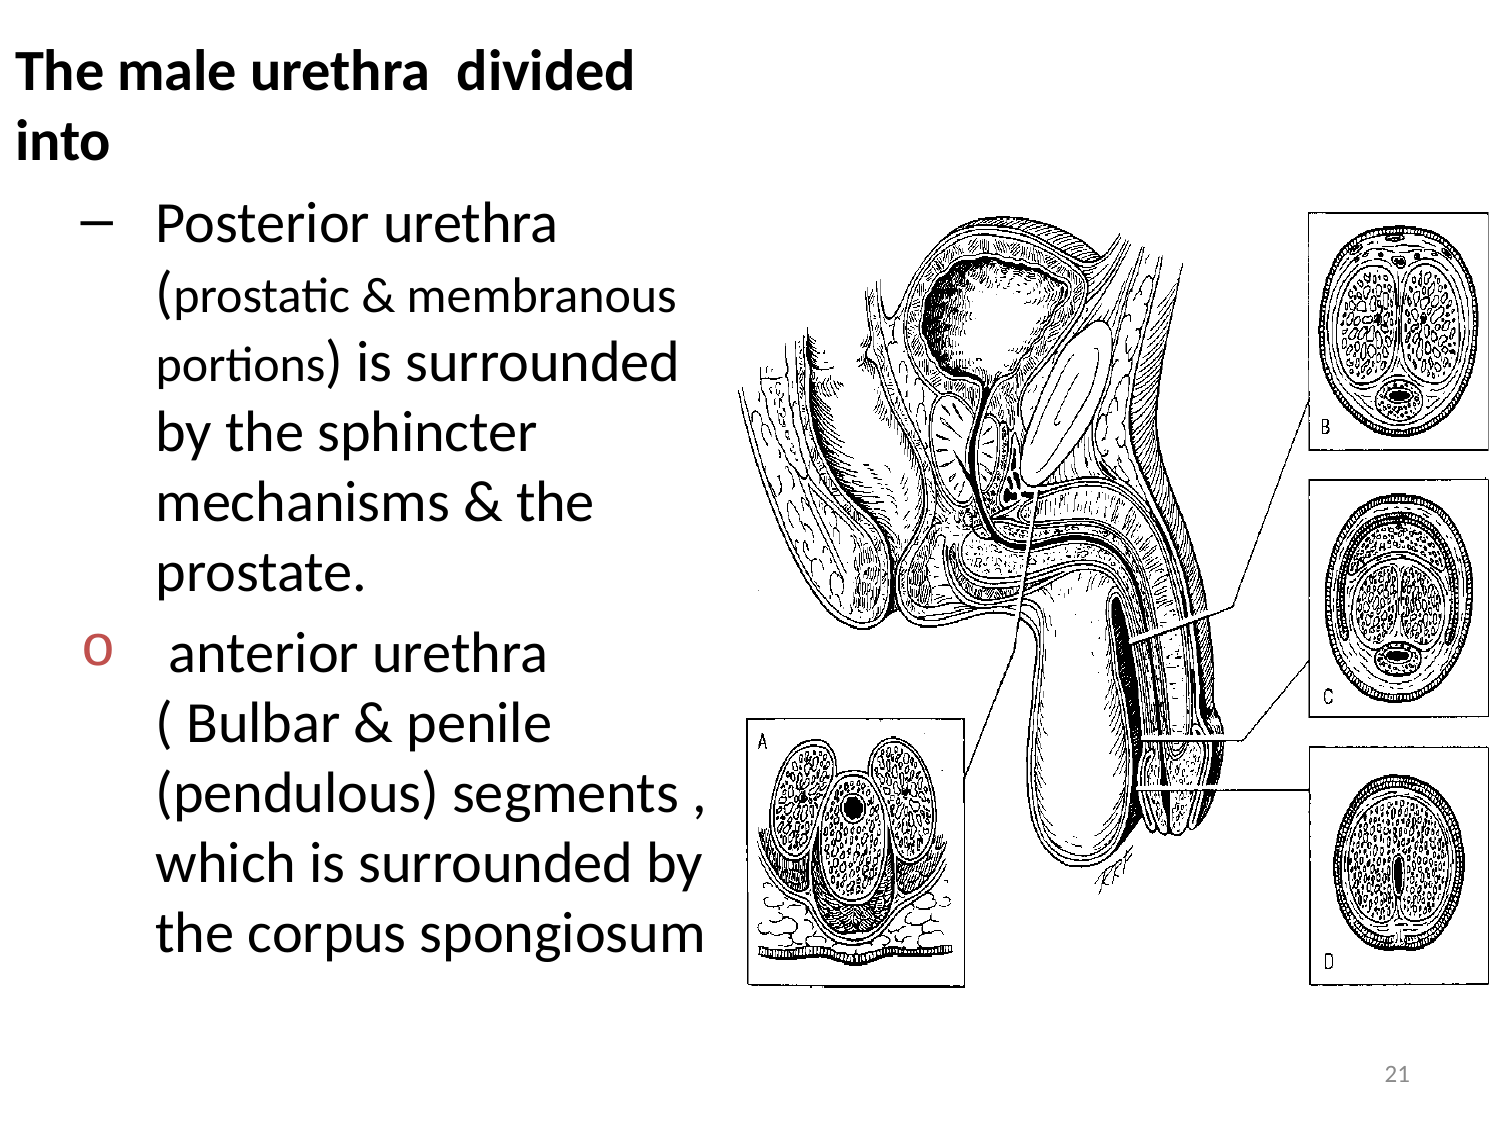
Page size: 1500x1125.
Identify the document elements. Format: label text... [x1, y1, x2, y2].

slide_number 21 [1074, 1042, 1425, 1103]
picture [737, 212, 1489, 988]
list The male urethra divided into Posterior urethra (prostatic & membranous portions) is surrounded by the sphincter mechanisms & the prostate. anterior urethra ( Bulbar & penile (pendulous) segments , which is surrounded by the corpus spongiosum [0, 24, 738, 1088]
